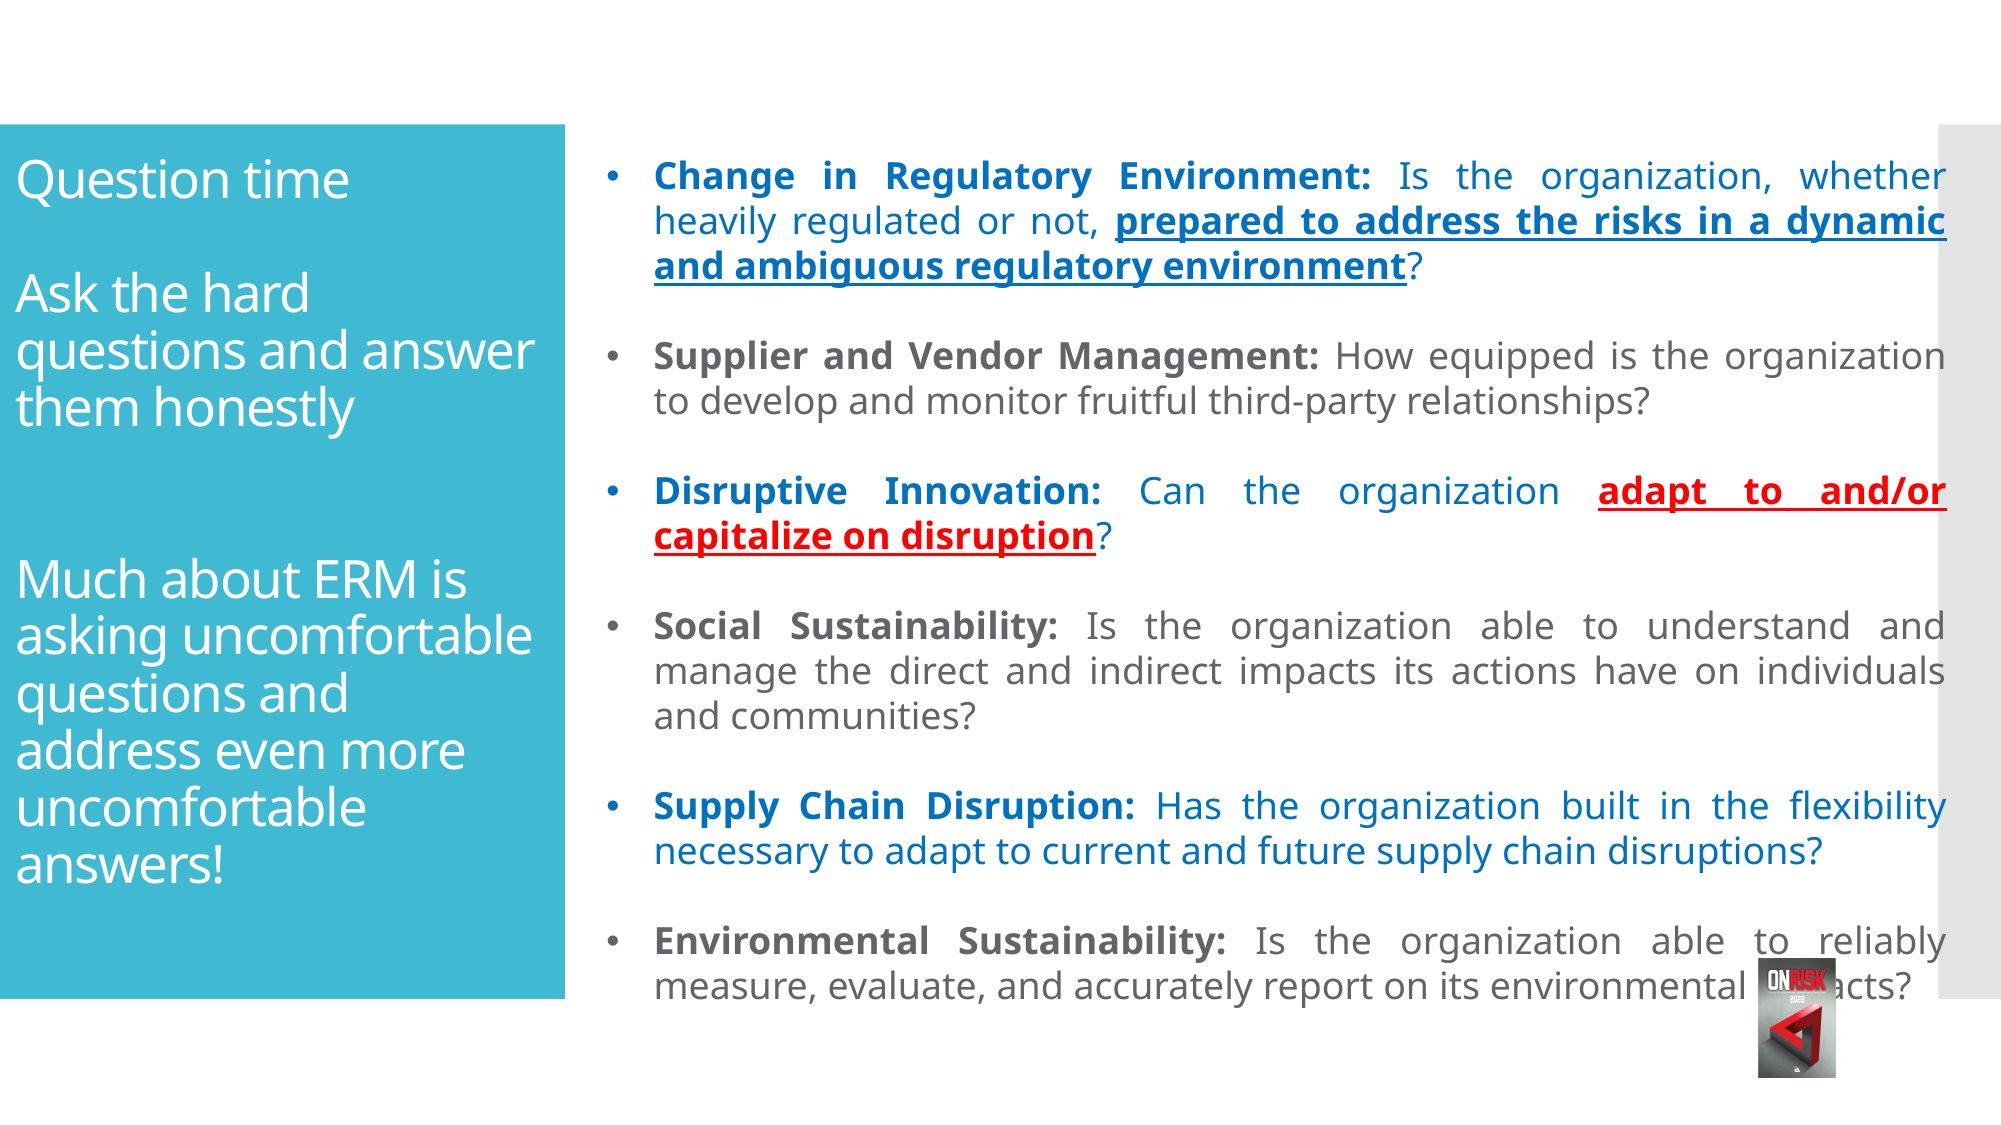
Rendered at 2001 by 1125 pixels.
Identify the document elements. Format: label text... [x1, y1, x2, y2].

picture [1758, 957, 1836, 1078]
title Question time Ask the hard questions and answer them honestly Much about ERM is asking uncomfortable questions and address even more uncomfortable answers! [0, 125, 558, 997]
text_box Change in Regulatory Environment: Is the organization, whether heavily regulated or not, prepared to address the risks in a dynamic and ambiguous regulatory environment? Supplier and Vendor Management: How equipped is the organization to develop and monitor fruitful third-party relationships? Disruptive Innovation: Can the organization adapt to and/or capitalize on disruption? Social Sustainability: Is the organization able to understand and manage the direct and indirect impacts its actions have on individuals and communities? Supply Chain Disruption: Has the organization built in the flexibility necessary to adapt to current and future supply chain disruptions? Environmental Sustainability: Is the organization able to reliably measure, evaluate, and accurately report on its environmental impacts? [591, 145, 1962, 1015]
